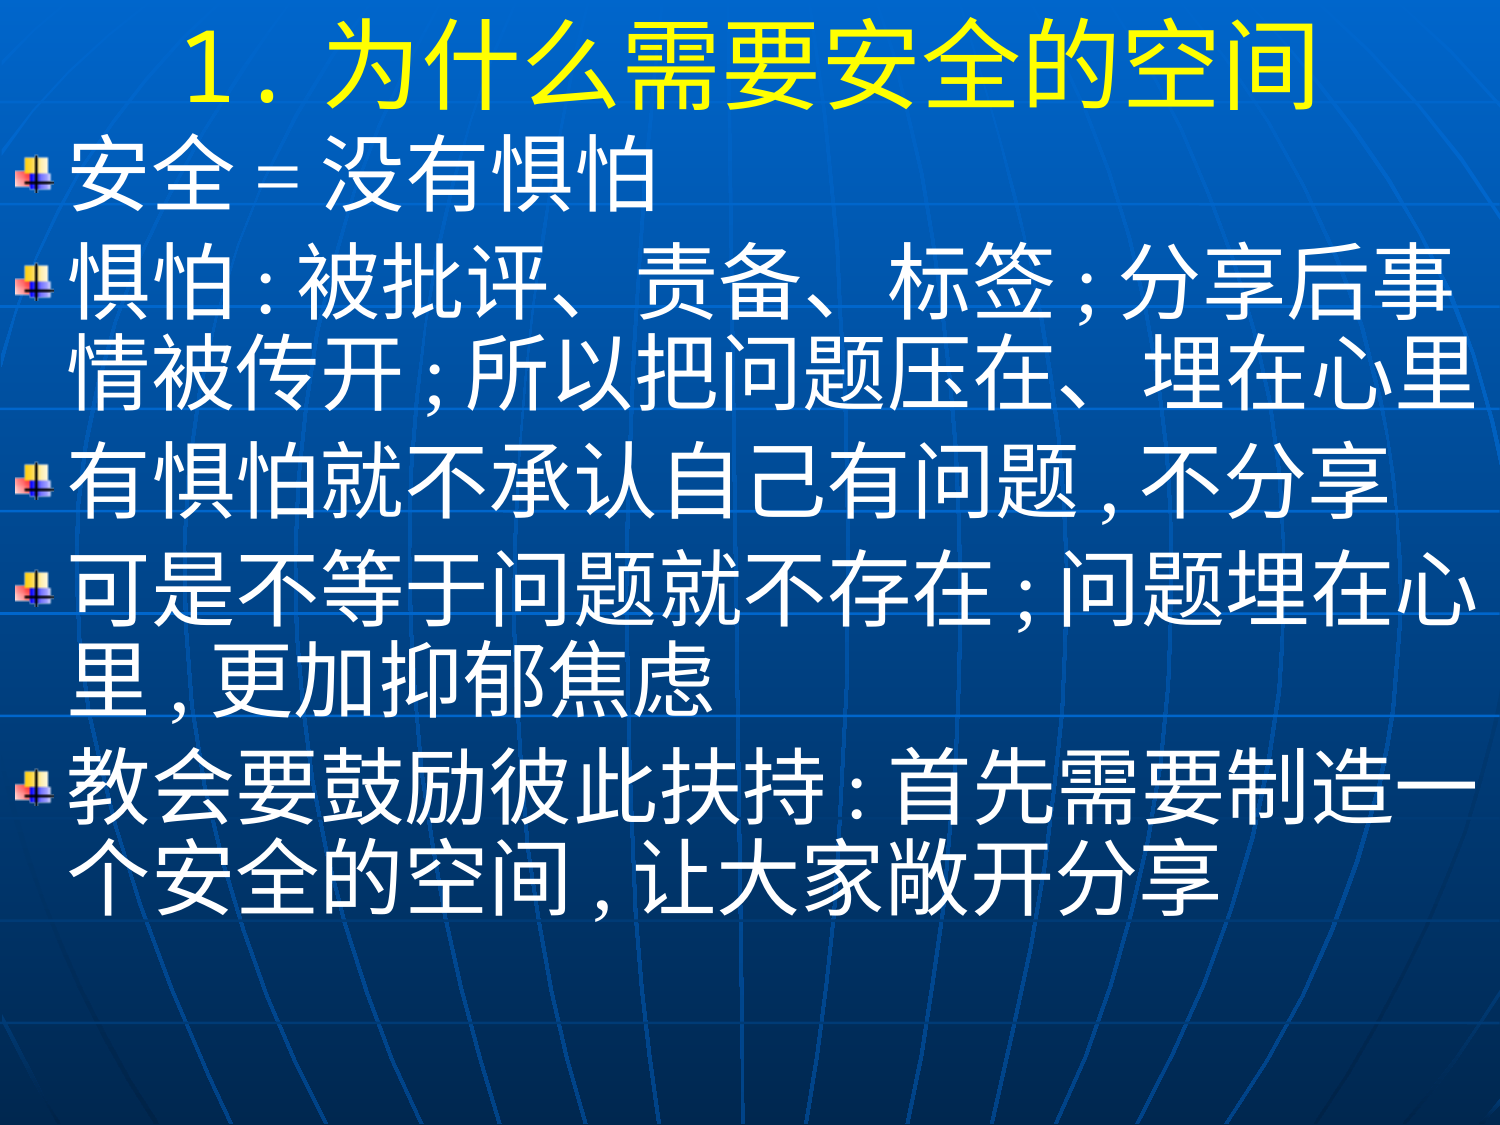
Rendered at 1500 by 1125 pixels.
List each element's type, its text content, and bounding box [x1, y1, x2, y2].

picture [15, 767, 54, 806]
list 安全=没有惧怕 惧怕:被批评、责备、标签;分享后事情被传开;所以把问题压在、埋在心里 有惧怕就不承认自己有问题,不分享 可是不等于问题就不存在;问题埋在心里,更加抑郁焦虑 教会要鼓励彼此扶持:首先需要制造一个安全的空间,让大家敞开分享 [0, 125, 1500, 1125]
title 1.为什么需要安全的空间 [0, 0, 1500, 125]
picture [15, 153, 54, 193]
picture [15, 568, 54, 607]
picture [15, 261, 54, 301]
picture [15, 460, 54, 500]
